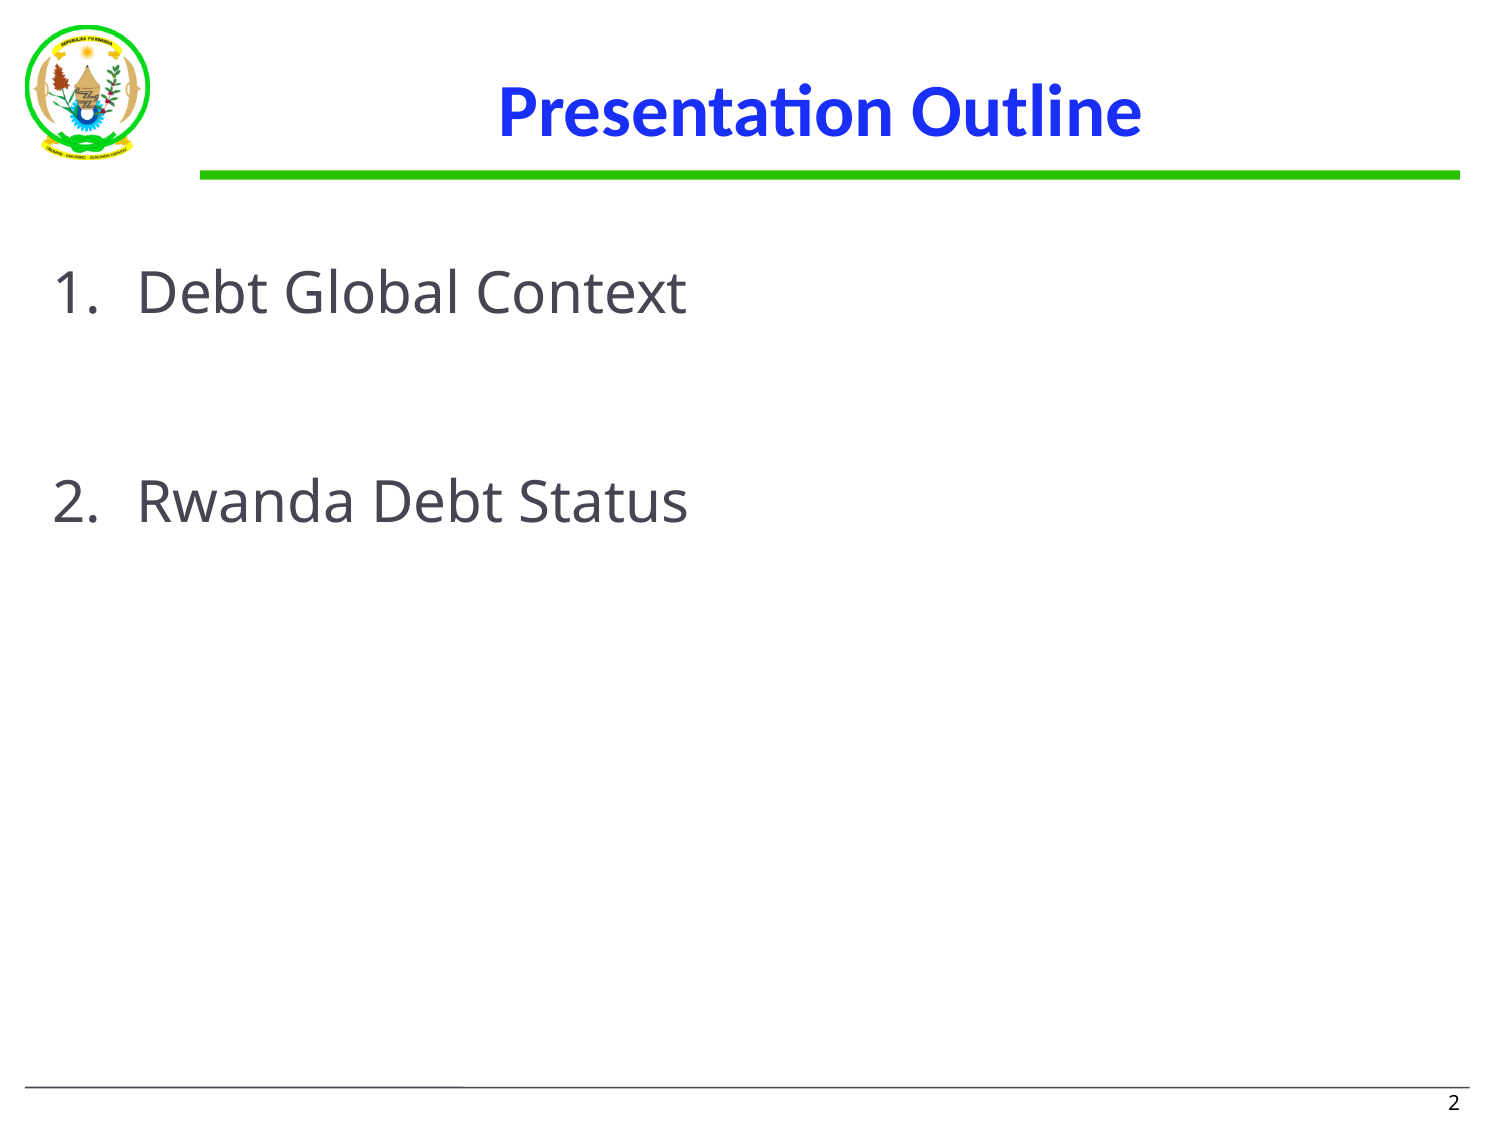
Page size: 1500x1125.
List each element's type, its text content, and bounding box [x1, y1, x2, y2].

picture [25, 25, 150, 160]
slide_number 1 [1149, 1065, 1475, 1125]
text_box Debt Global Context Rwanda Debt Status [37, 212, 1463, 857]
title Presentation Outline [162, 37, 1463, 175]
